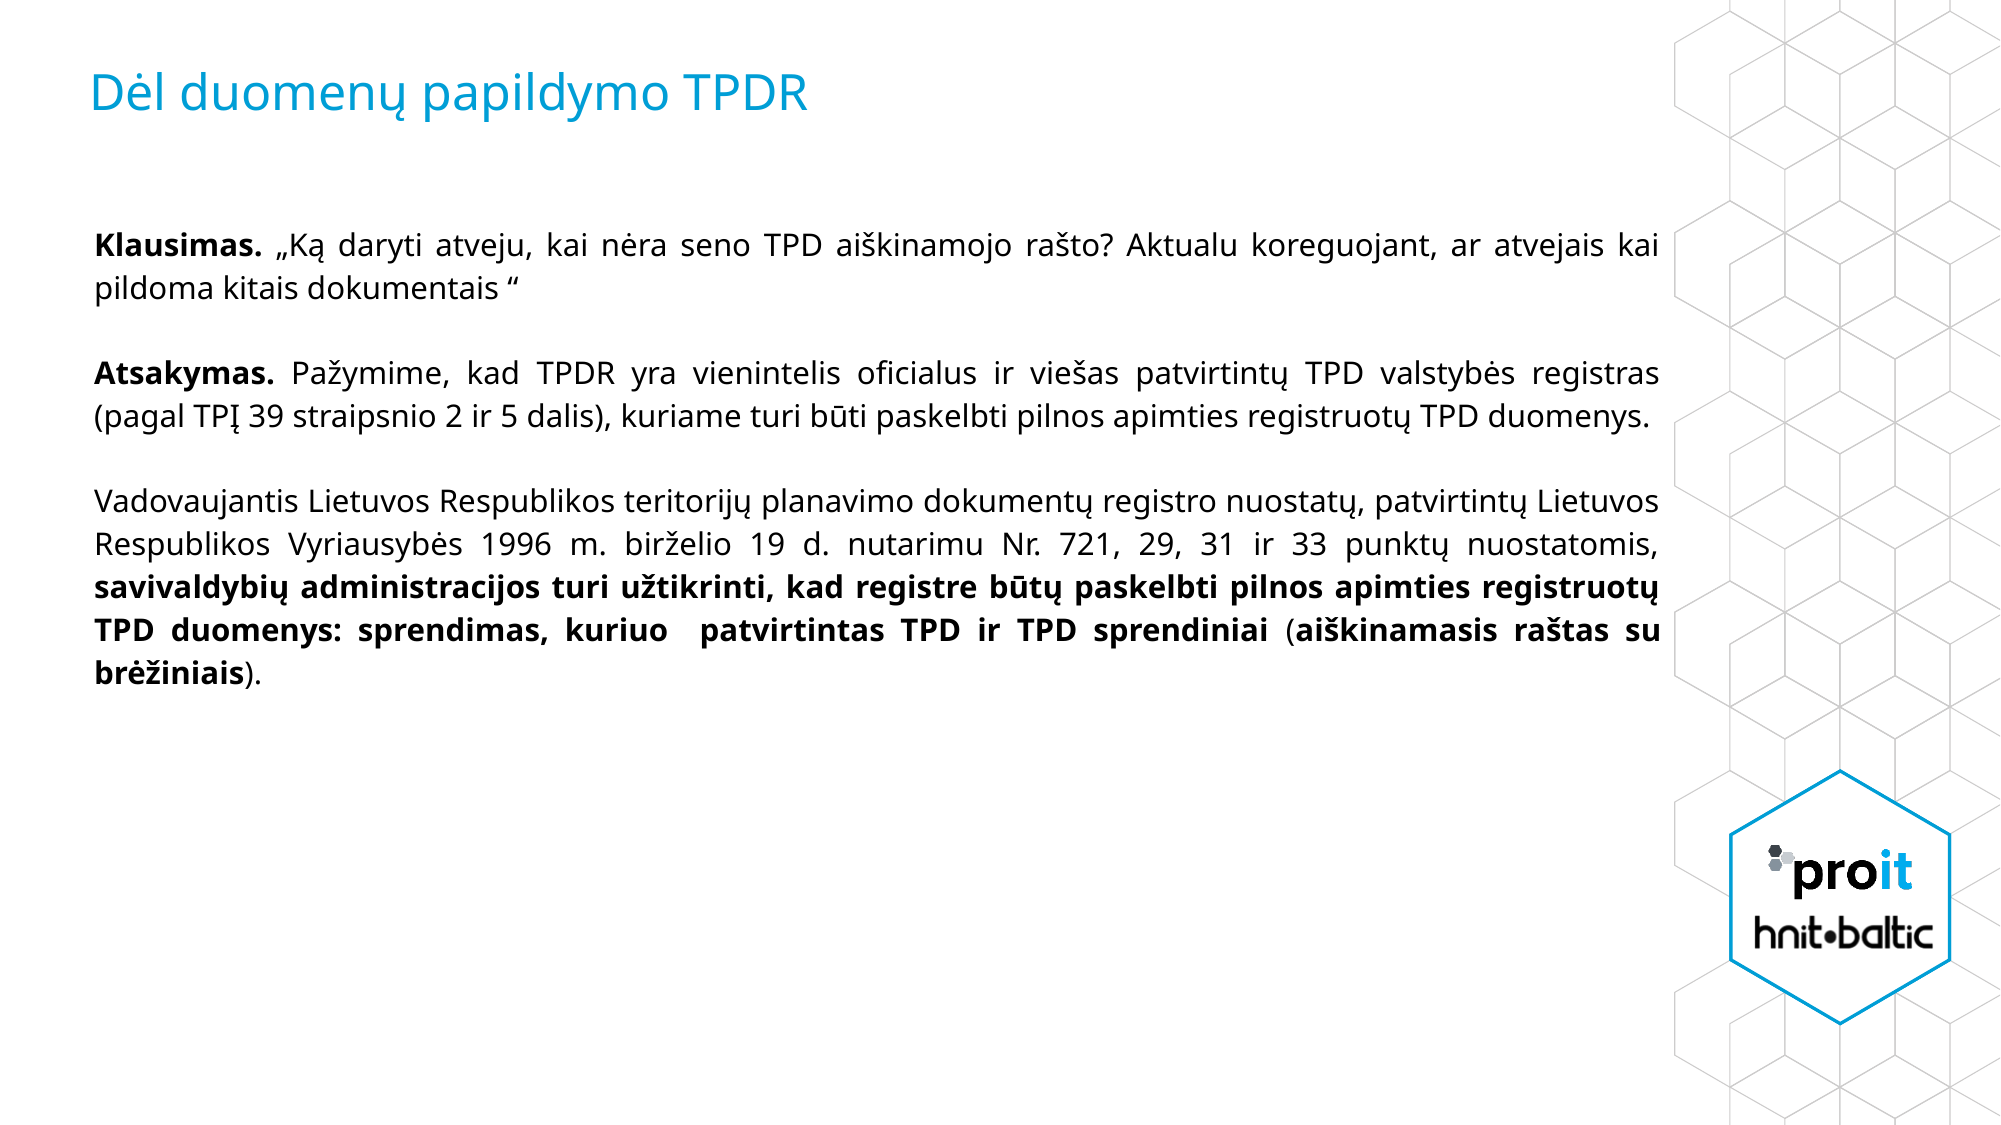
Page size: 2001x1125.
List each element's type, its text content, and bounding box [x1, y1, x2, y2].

list Klausimas. „Ką daryti atveju, kai nėra seno TPD aiškinamojo rašto? Aktualu koreguojant, ar atvejais kai pildoma kitais dokumentais “ Atsakymas. Pažymime, kad TPDR yra vienintelis oficialus ir viešas patvirtintų TPD valstybės registras (pagal TPĮ 39 straipsnio 2 ir 5 dalis), kuriame turi būti paskelbti pilnos apimties registruotų TPD duomenys. Vadovaujantis Lietuvos Respublikos teritorijų planavimo dokumentų registro nuostatų, patvirtintų Lietuvos Respublikos Vyriausybės 1996 m. birželio 19 d. nutarimu Nr. 721, 29, 31 ir 33 punktų nuostatomis, savivaldybių administracijos turi užtikrinti, kad registre būtų paskelbti pilnos apimties registruotų TPD duomenys: sprendimas, kuriuo patvirtintas TPD ir TPD sprendiniai (aiškinamasis raštas su brėžiniais). [41, 212, 1677, 1075]
picture [1754, 815, 1934, 951]
title Dėl duomenų papildymo TPDR [74, 49, 1631, 139]
